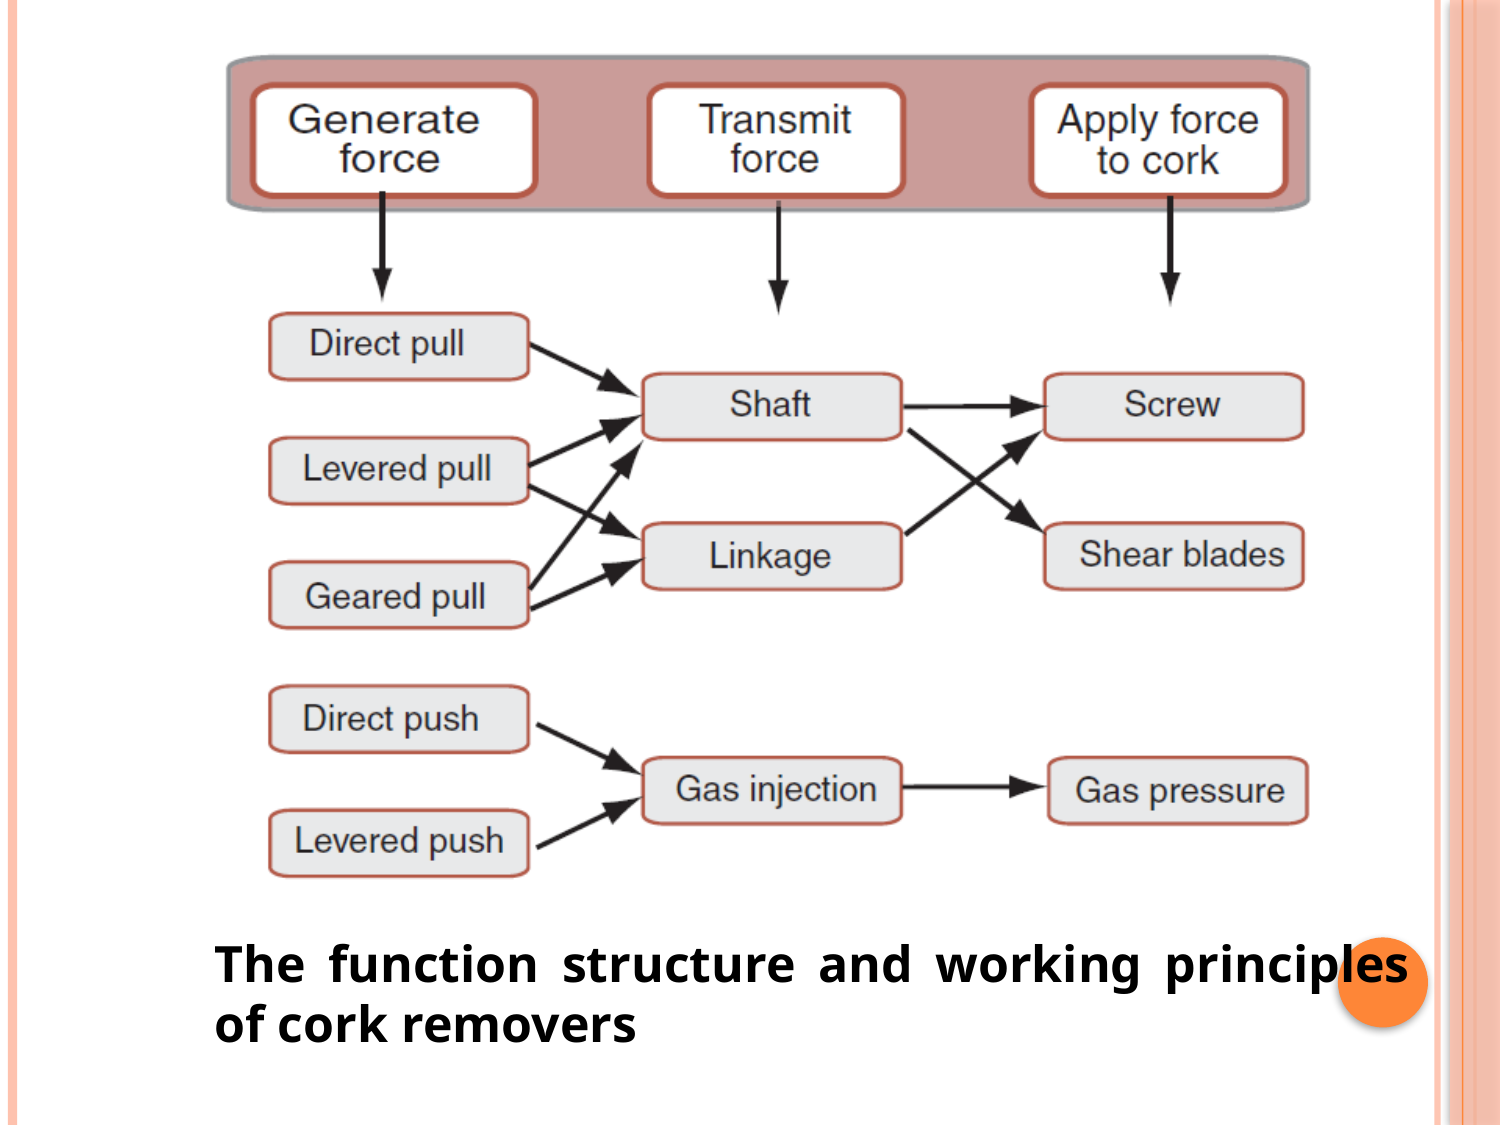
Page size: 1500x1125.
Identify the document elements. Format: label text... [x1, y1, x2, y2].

text_box The function structure and working principles of cork removers [200, 924, 1425, 1060]
picture [211, 49, 1326, 888]
